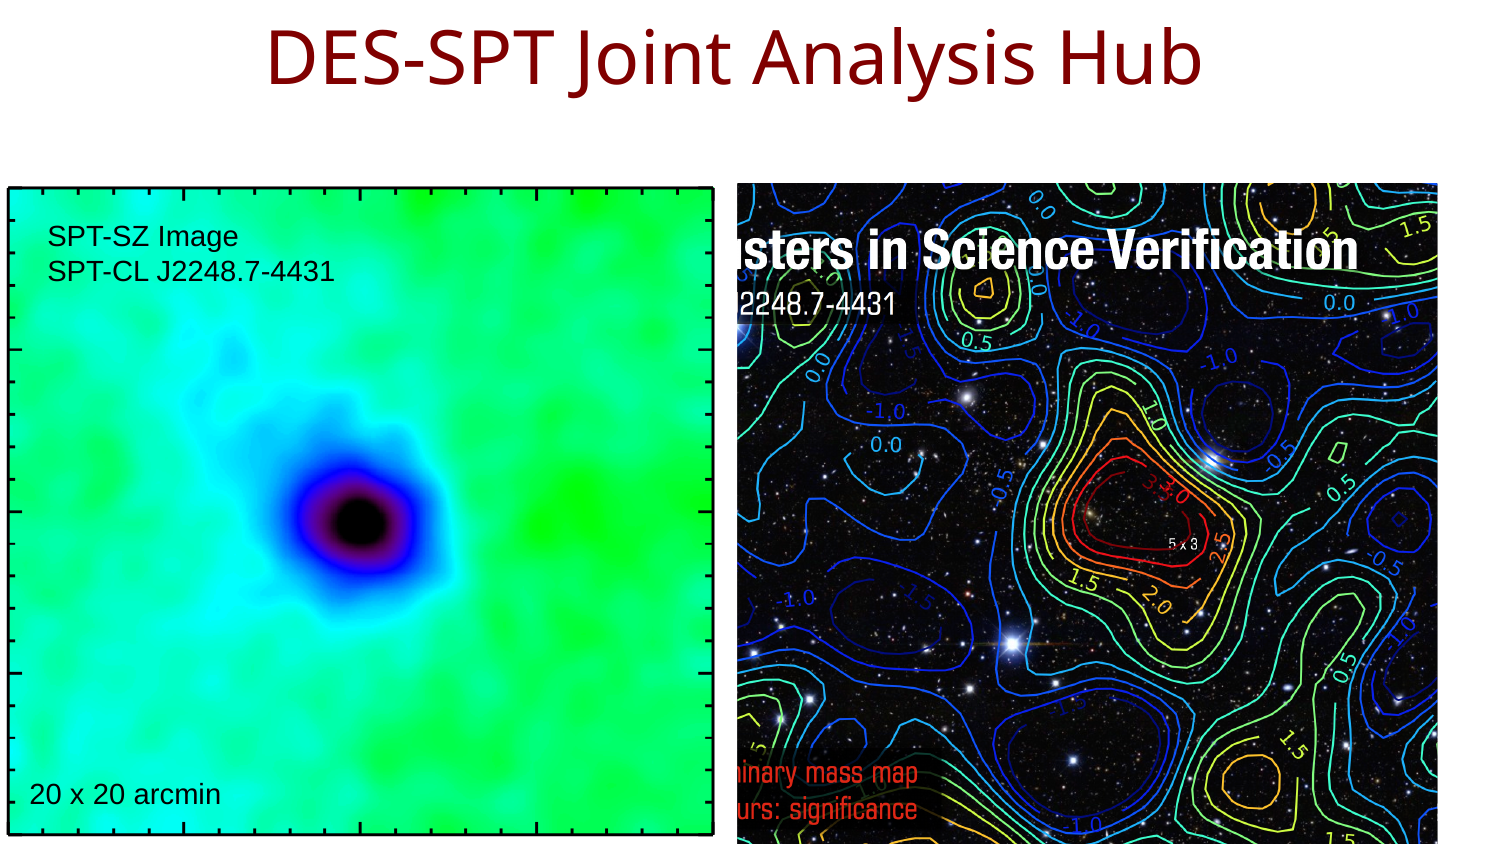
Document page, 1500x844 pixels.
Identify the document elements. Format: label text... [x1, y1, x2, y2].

picture [737, 183, 1438, 844]
title DES-SPT Joint Analysis Hub [112, 12, 1353, 97]
picture [0, 170, 727, 844]
